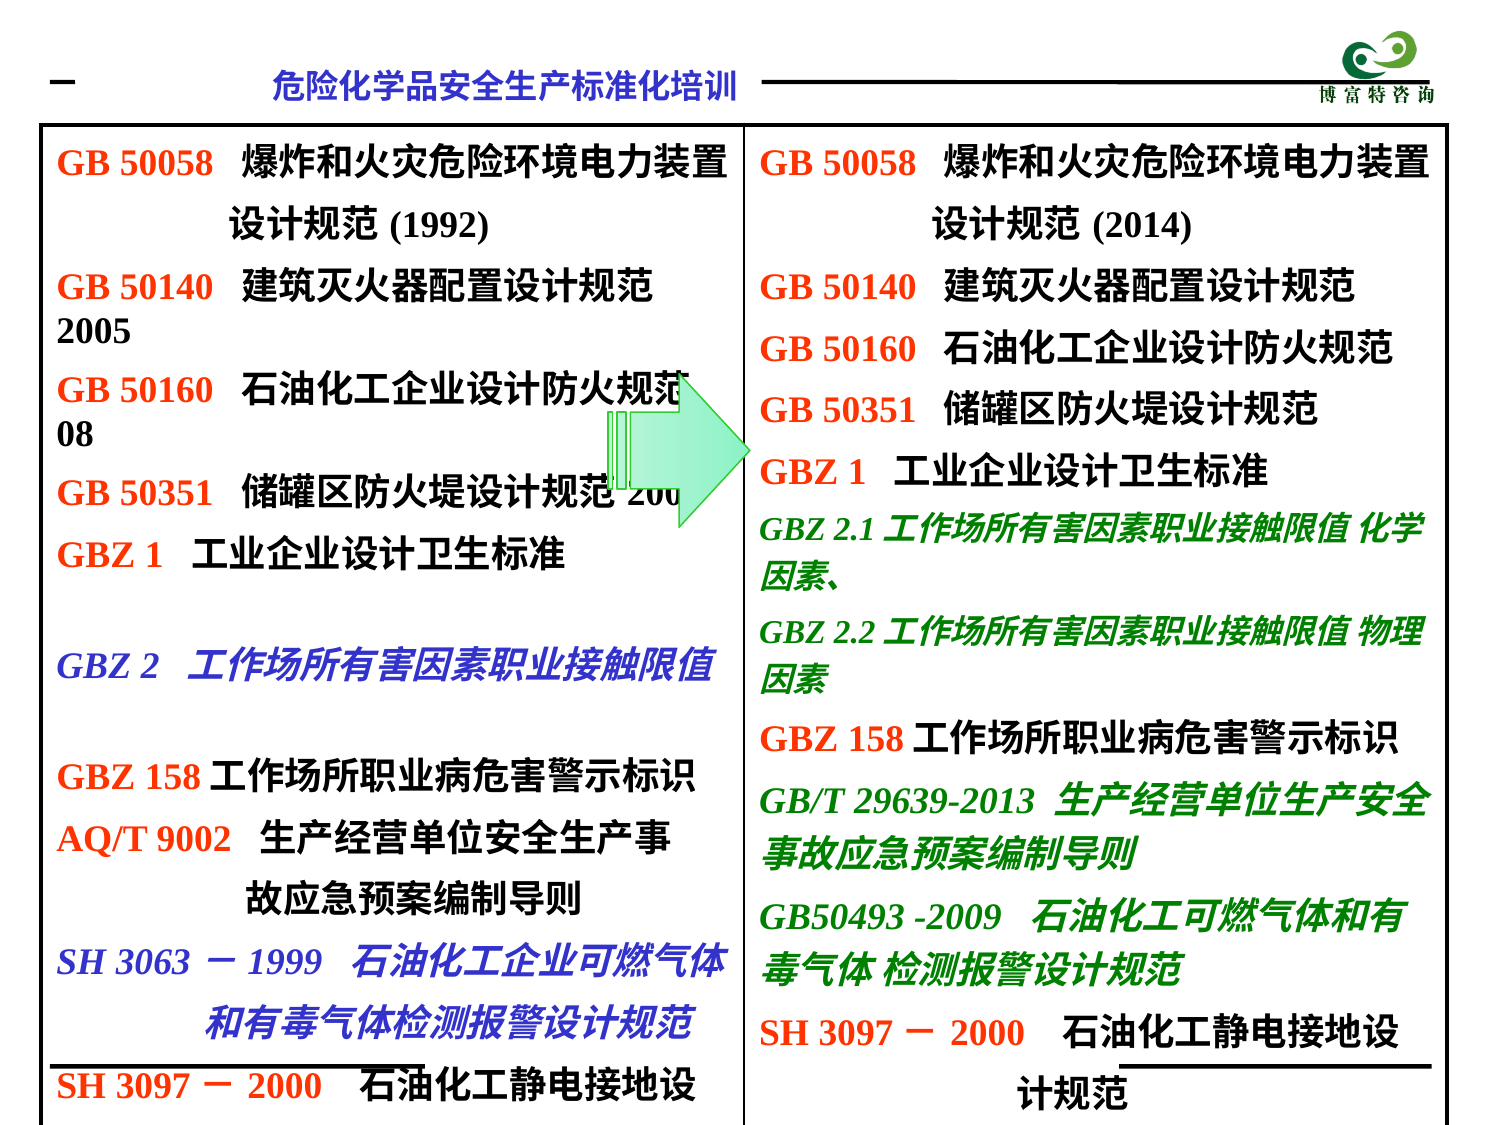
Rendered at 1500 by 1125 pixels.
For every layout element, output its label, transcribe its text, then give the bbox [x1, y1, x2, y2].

text_box [630, 373, 750, 528]
picture [1305, 30, 1453, 106]
text_box [608, 412, 613, 489]
text_box [617, 412, 626, 489]
table_header GB 50058 爆炸和火灾危险环境电力装置 设计规范(1992) GB 50140 建筑灭火器配置设计规范2005 GB 50160 石油化工企业设计防火规范08 GB 50351 储罐区防火堤设计规范2005 GBZ 1 工业企业设计卫生标准 GBZ 2 工作场所有害因素职业接触限值 GBZ 158工作场所职业病危害警示标识 AQ/T 9002 生产经营单位安全生产事 故应急预案编制导则 SH 3063－1999 石油化工企业可燃气体 和有毒气体检测报警设计规范 SH 3097－2000 石油化工静电接地设 计规范 [43, 127, 743, 1125]
table_header GB 50058 爆炸和火灾危险环境电力装置 设计规范(2014) GB 50140 建筑灭火器配置设计规范 GB 50160 石油化工企业设计防火规范 GB 50351 储罐区防火堤设计规范 GBZ 1 工业企业设计卫生标准 GBZ 2.1工作场所有害因素职业接触限值 化学因素、 GBZ 2.2工作场所有害因素职业接触限值 物理因素 GBZ 158工作场所职业病危害警示标识 GB/T 29639-2013 生产经营单位生产安全事故应急预案编制导则 GB50493 -2009 石油化工可燃气体和有毒气体 检测报警设计规范 SH 3097－2000 石油化工静电接地设 计规范 [745, 127, 1445, 1125]
